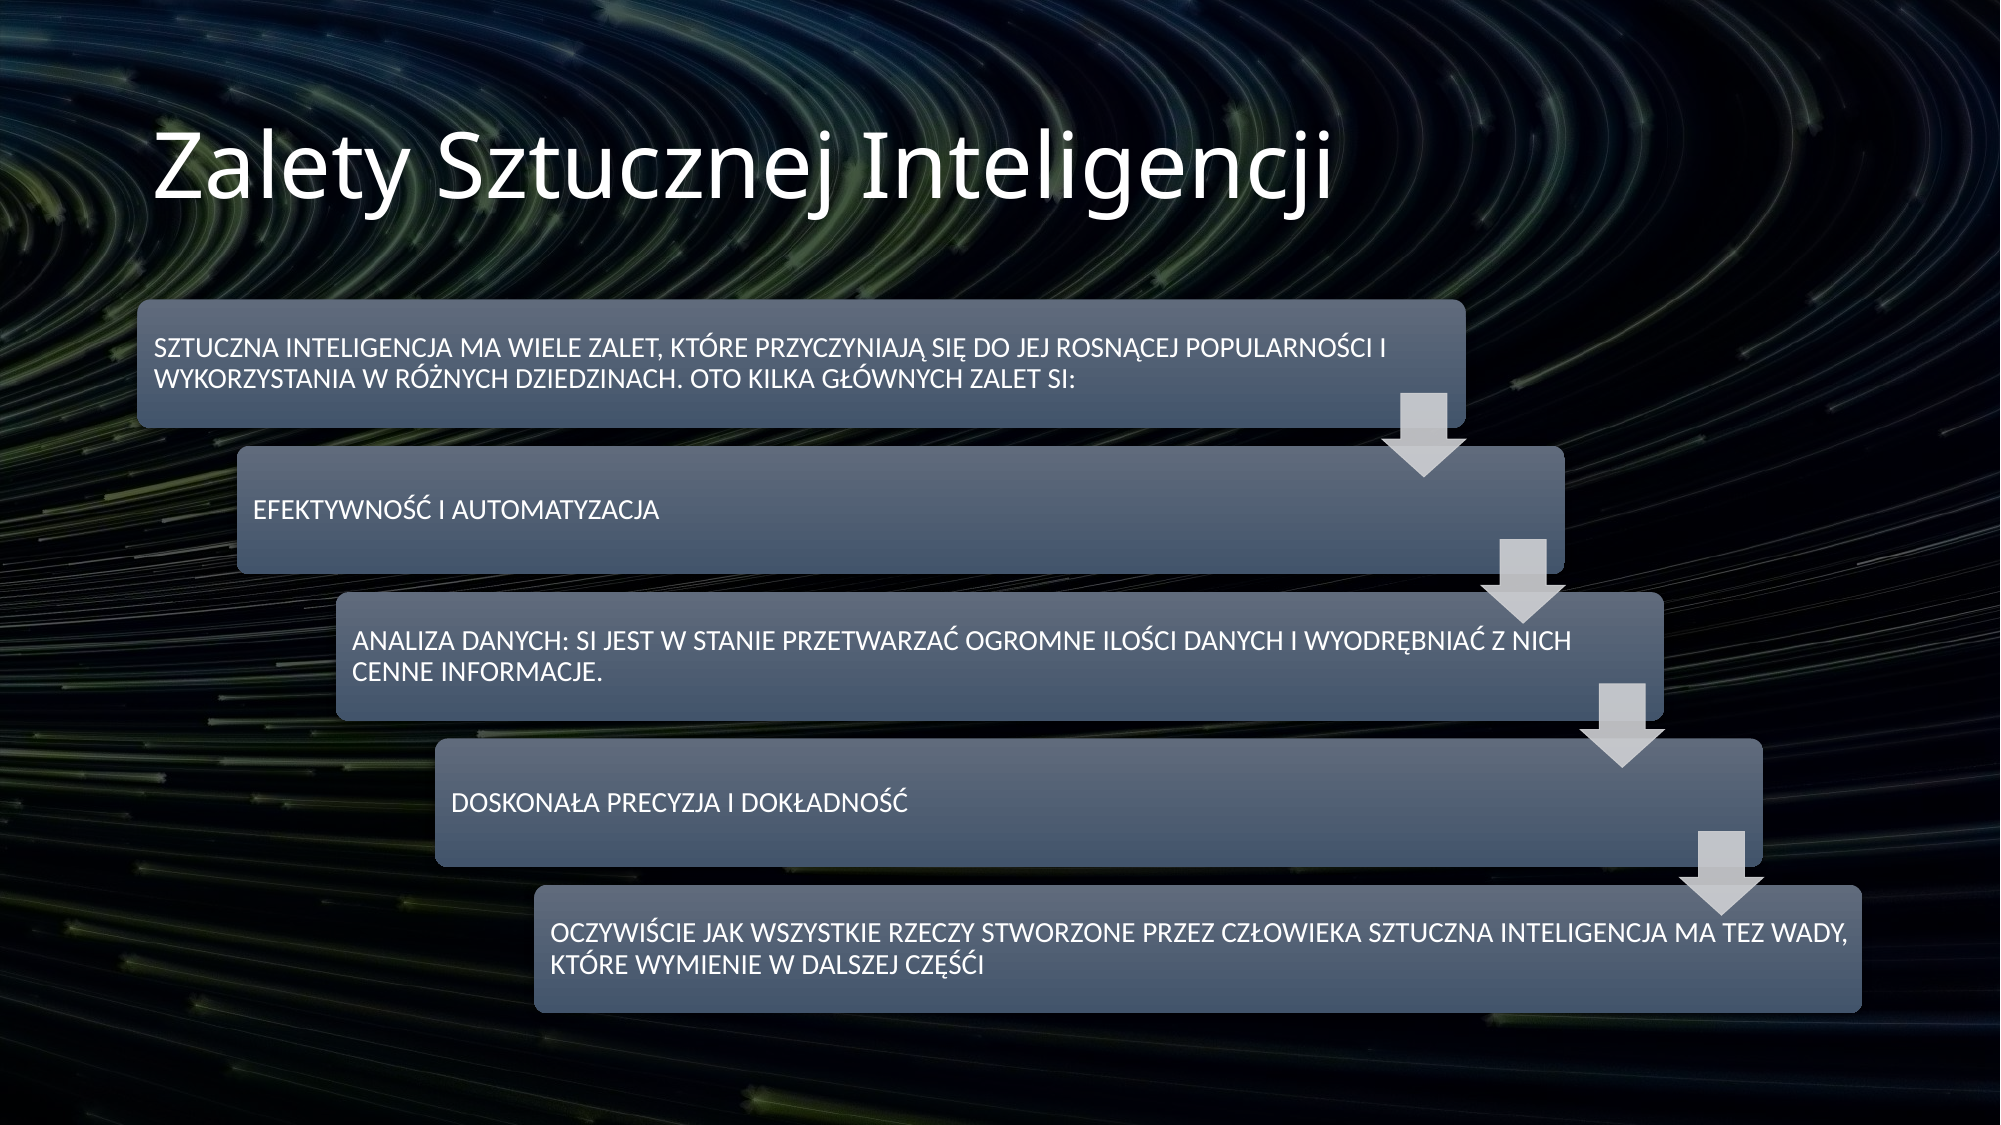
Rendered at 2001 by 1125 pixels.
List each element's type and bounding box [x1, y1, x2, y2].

picture [0, 0, 2000, 1125]
list [137, 299, 1863, 1014]
